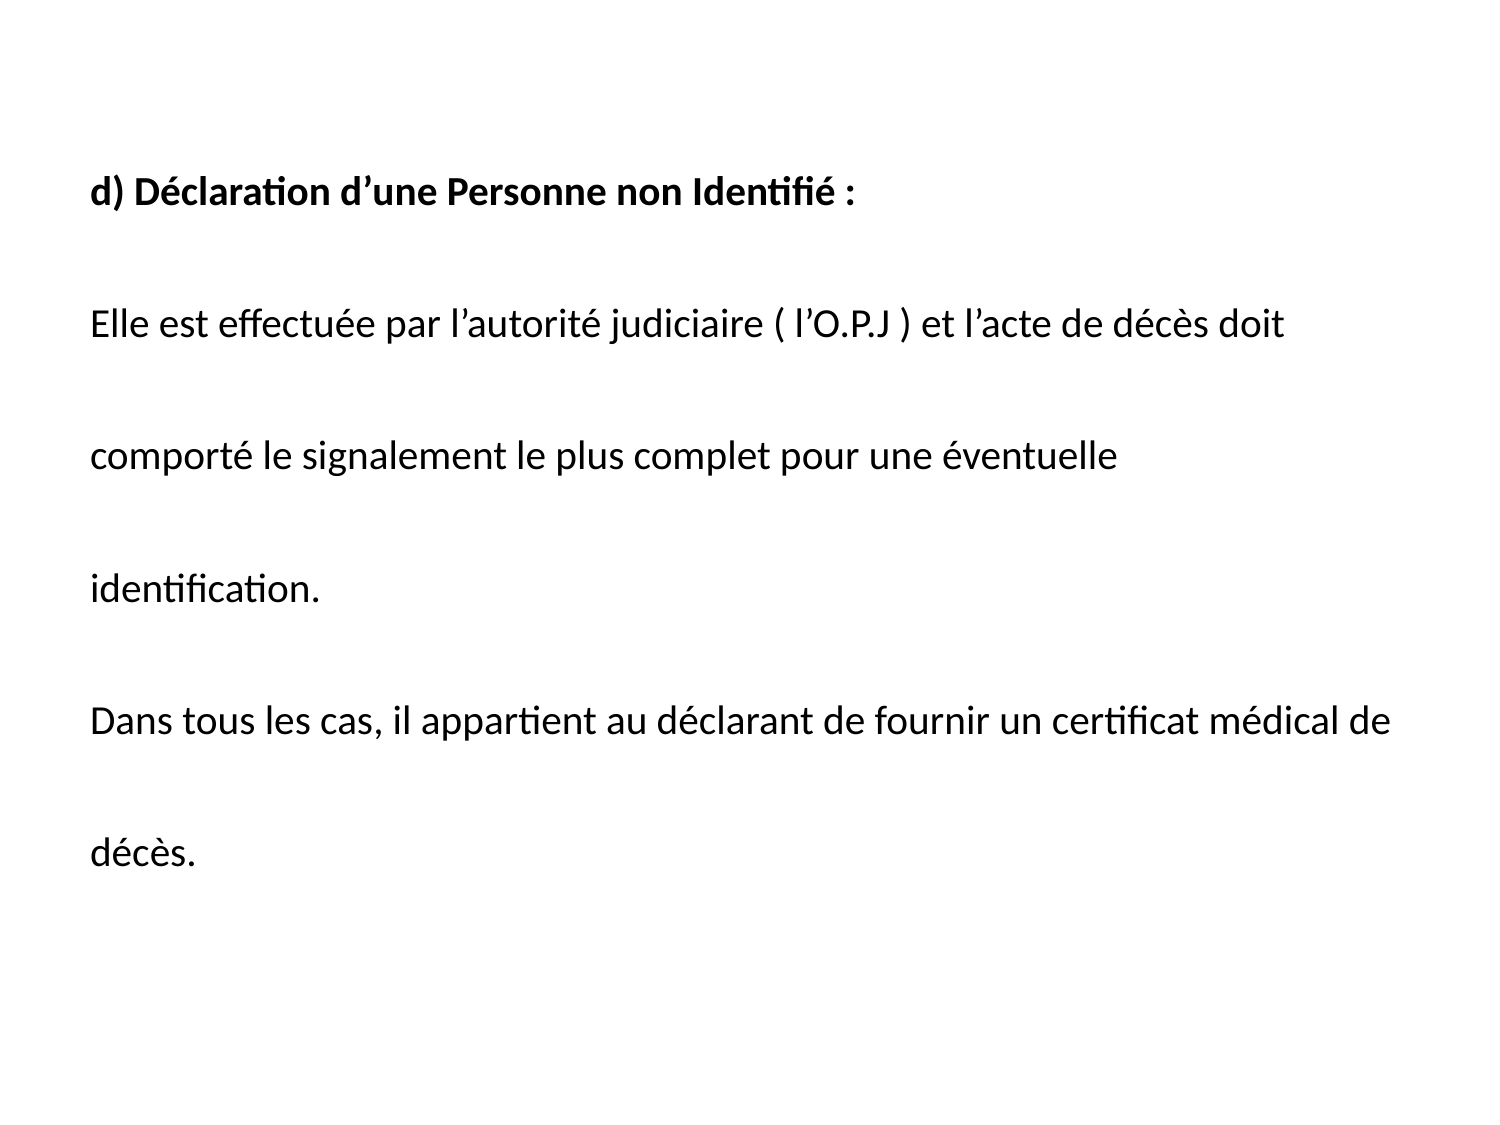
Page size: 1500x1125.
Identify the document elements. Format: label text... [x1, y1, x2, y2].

list d) Déclaration d’une Personne non Identifié : Elle est effectuée par l’autorité judiciaire ( l’O.P.J ) et l’acte de décès doit comporté le signalement le plus complet pour une éventuelle identification. Dans tous les cas, il appartient au déclarant de fournir un certificat médical de décès. [75, 82, 1425, 1005]
